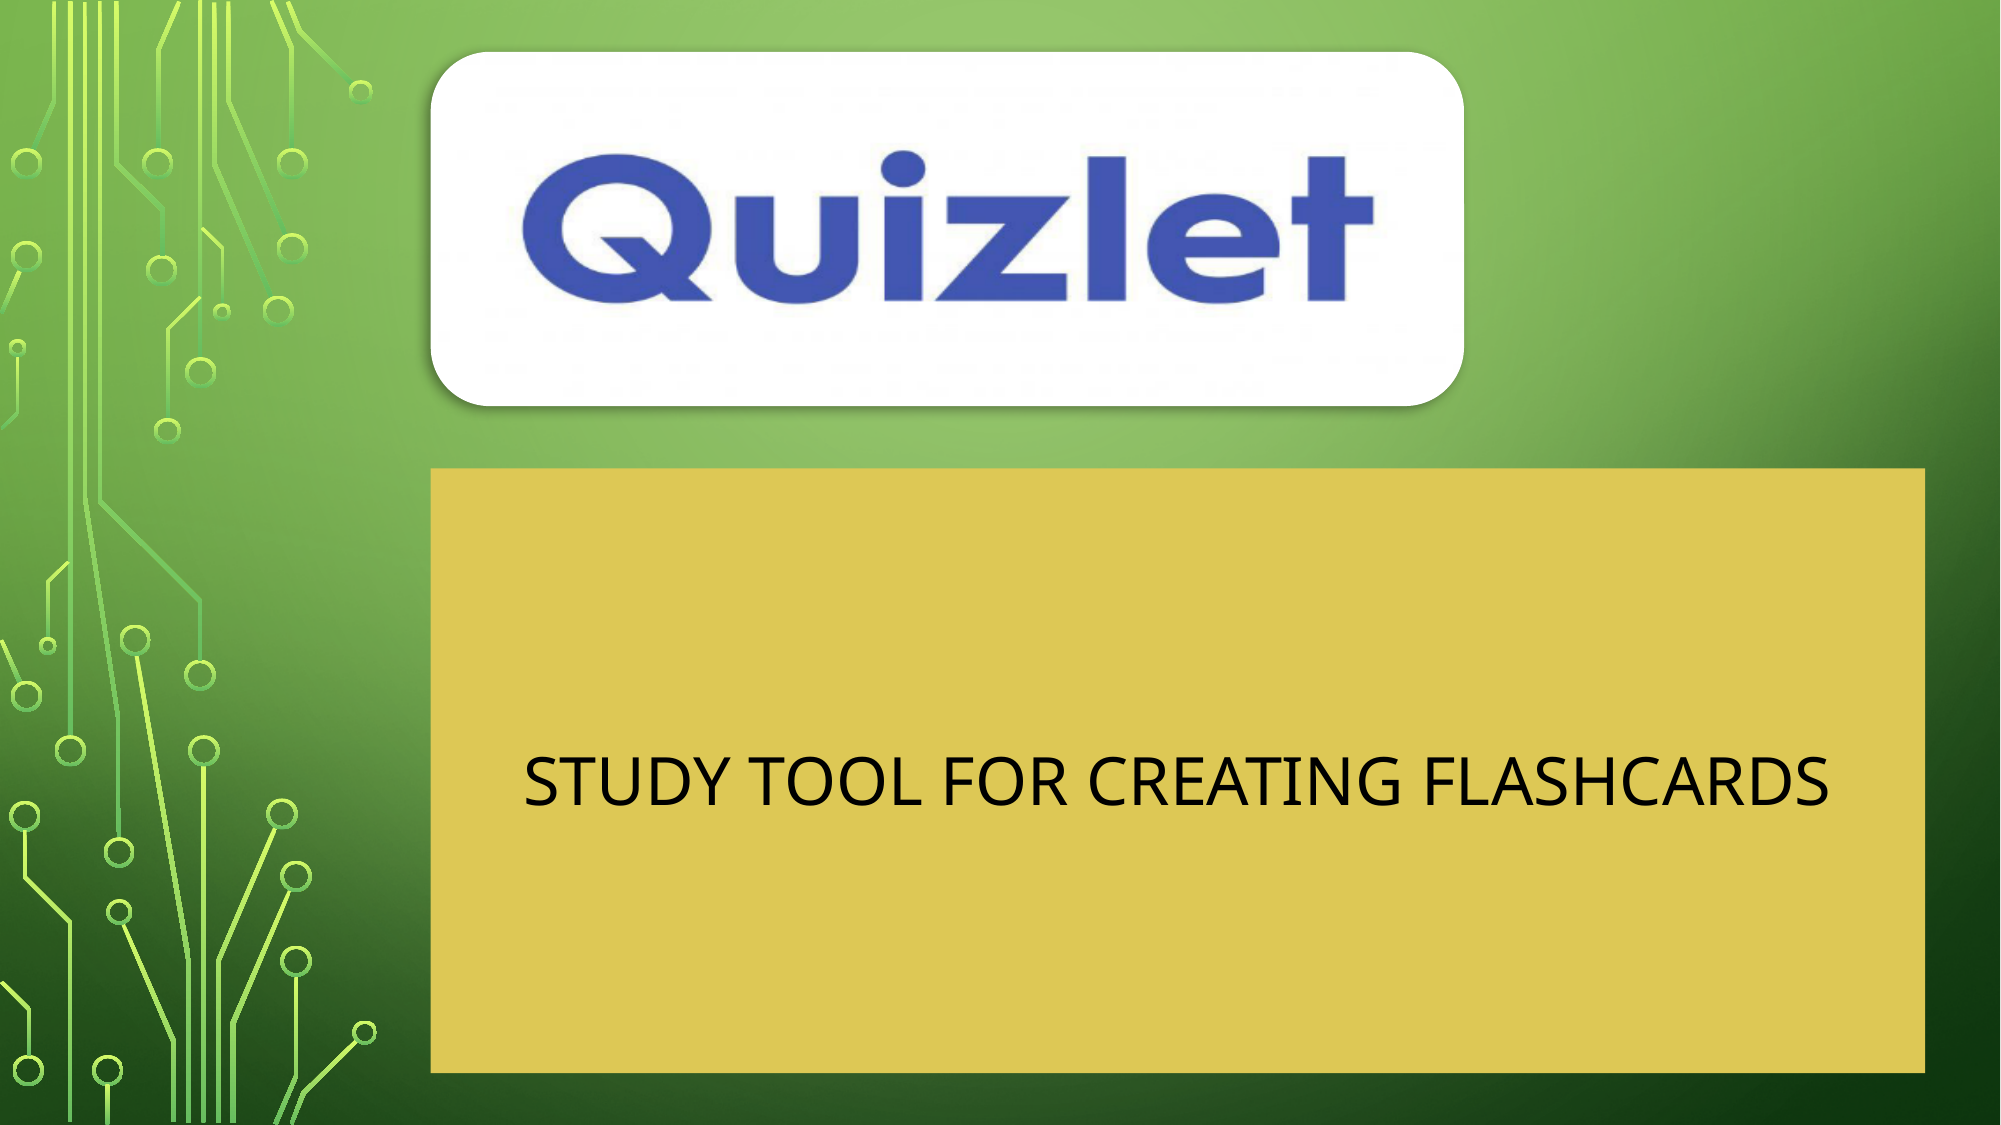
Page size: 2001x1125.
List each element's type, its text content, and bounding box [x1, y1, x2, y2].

picture [430, 51, 1465, 407]
subtitle Study tool for creating flashcards [430, 468, 1926, 1074]
